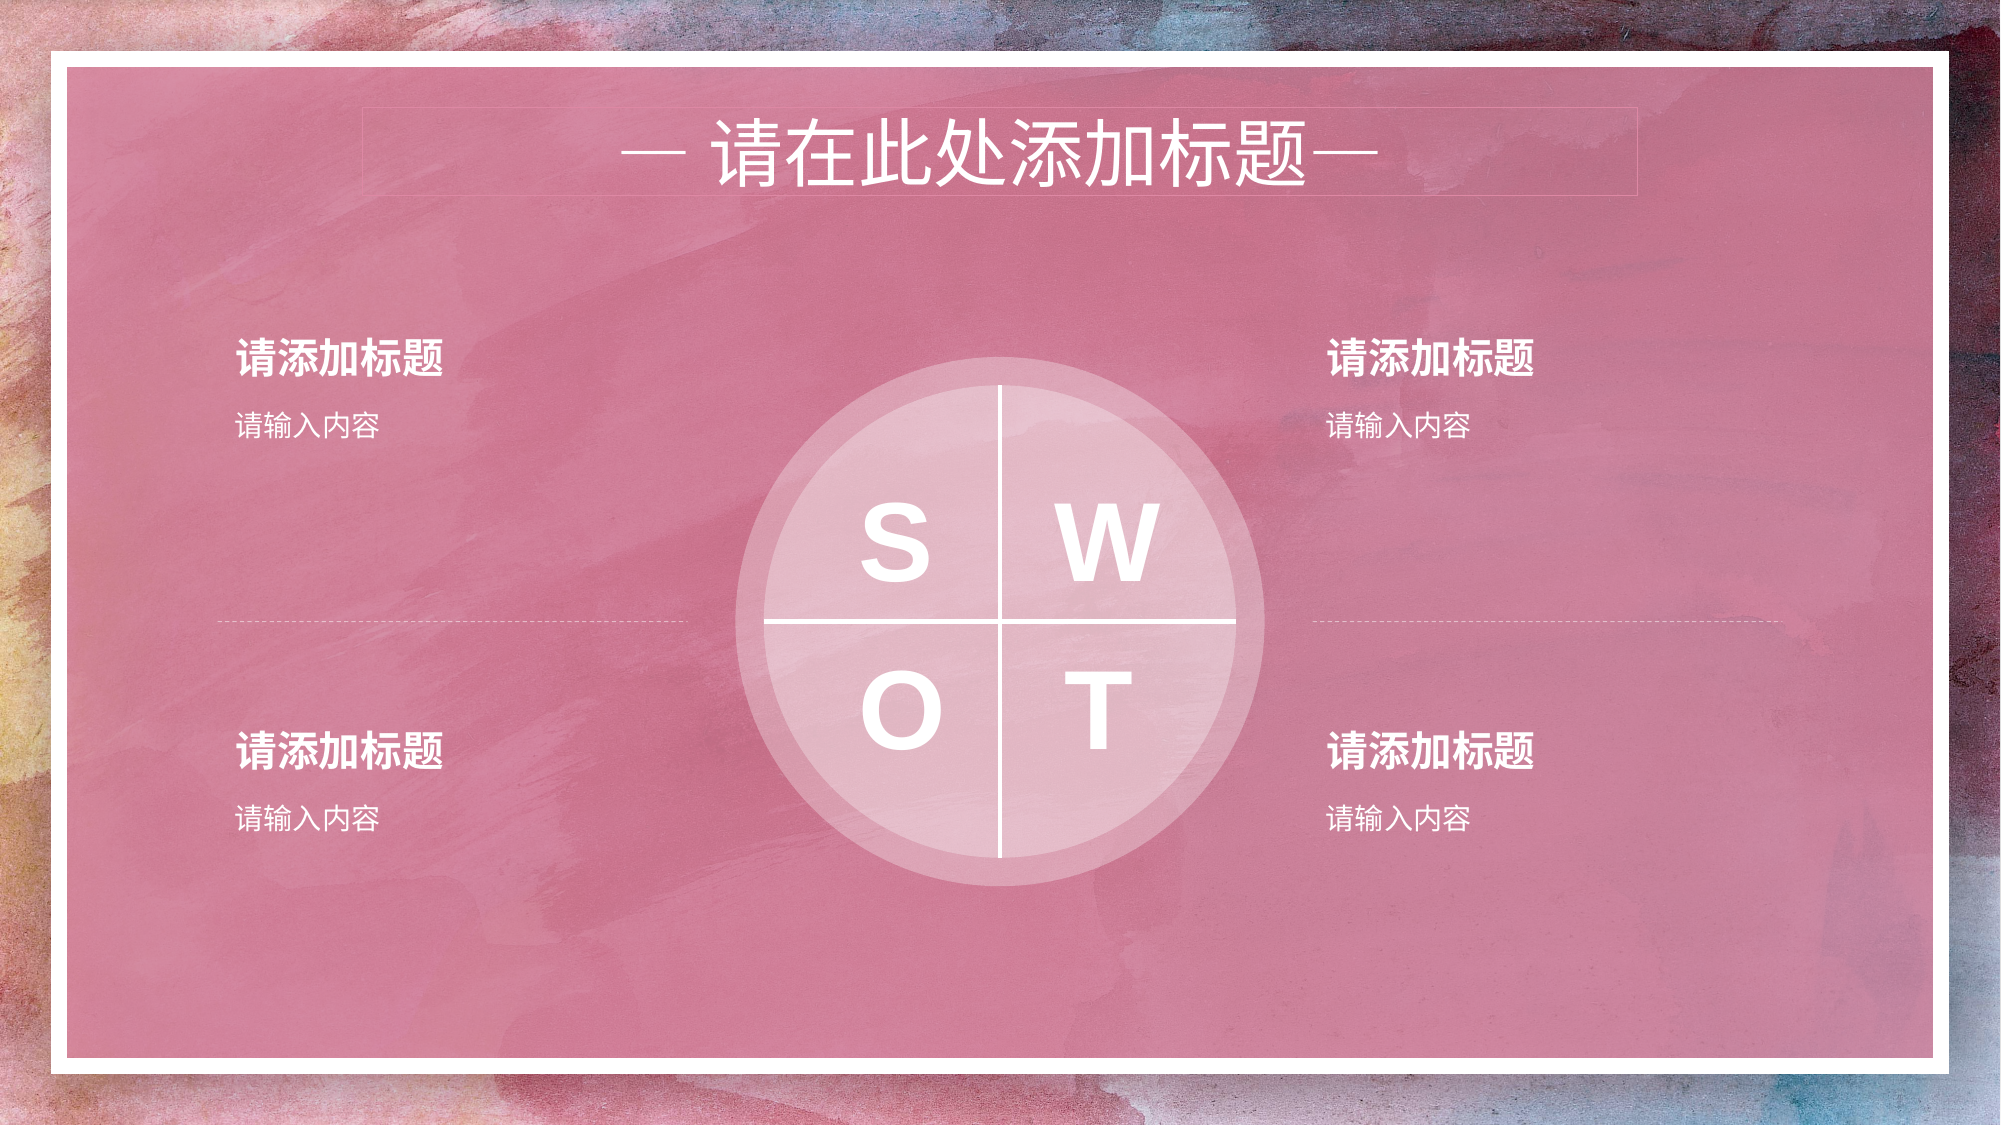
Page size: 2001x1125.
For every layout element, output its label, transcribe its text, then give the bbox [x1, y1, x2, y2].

text_box 请输入内容 [1310, 782, 1789, 843]
text_box 请添加标题 [220, 717, 460, 782]
text_box 请添加标题 [220, 324, 460, 389]
picture [0, 0, 2000, 1125]
text_box 请输入内容 [219, 389, 698, 451]
text_box 请添加标题 [1312, 324, 1551, 389]
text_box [735, 356, 1265, 887]
text_box 请添加标题 [1312, 717, 1551, 782]
list —请在此处添加标题— [362, 107, 1638, 196]
text_box 请输入内容 [1310, 389, 1789, 451]
text_box 请输入内容 [219, 782, 698, 843]
